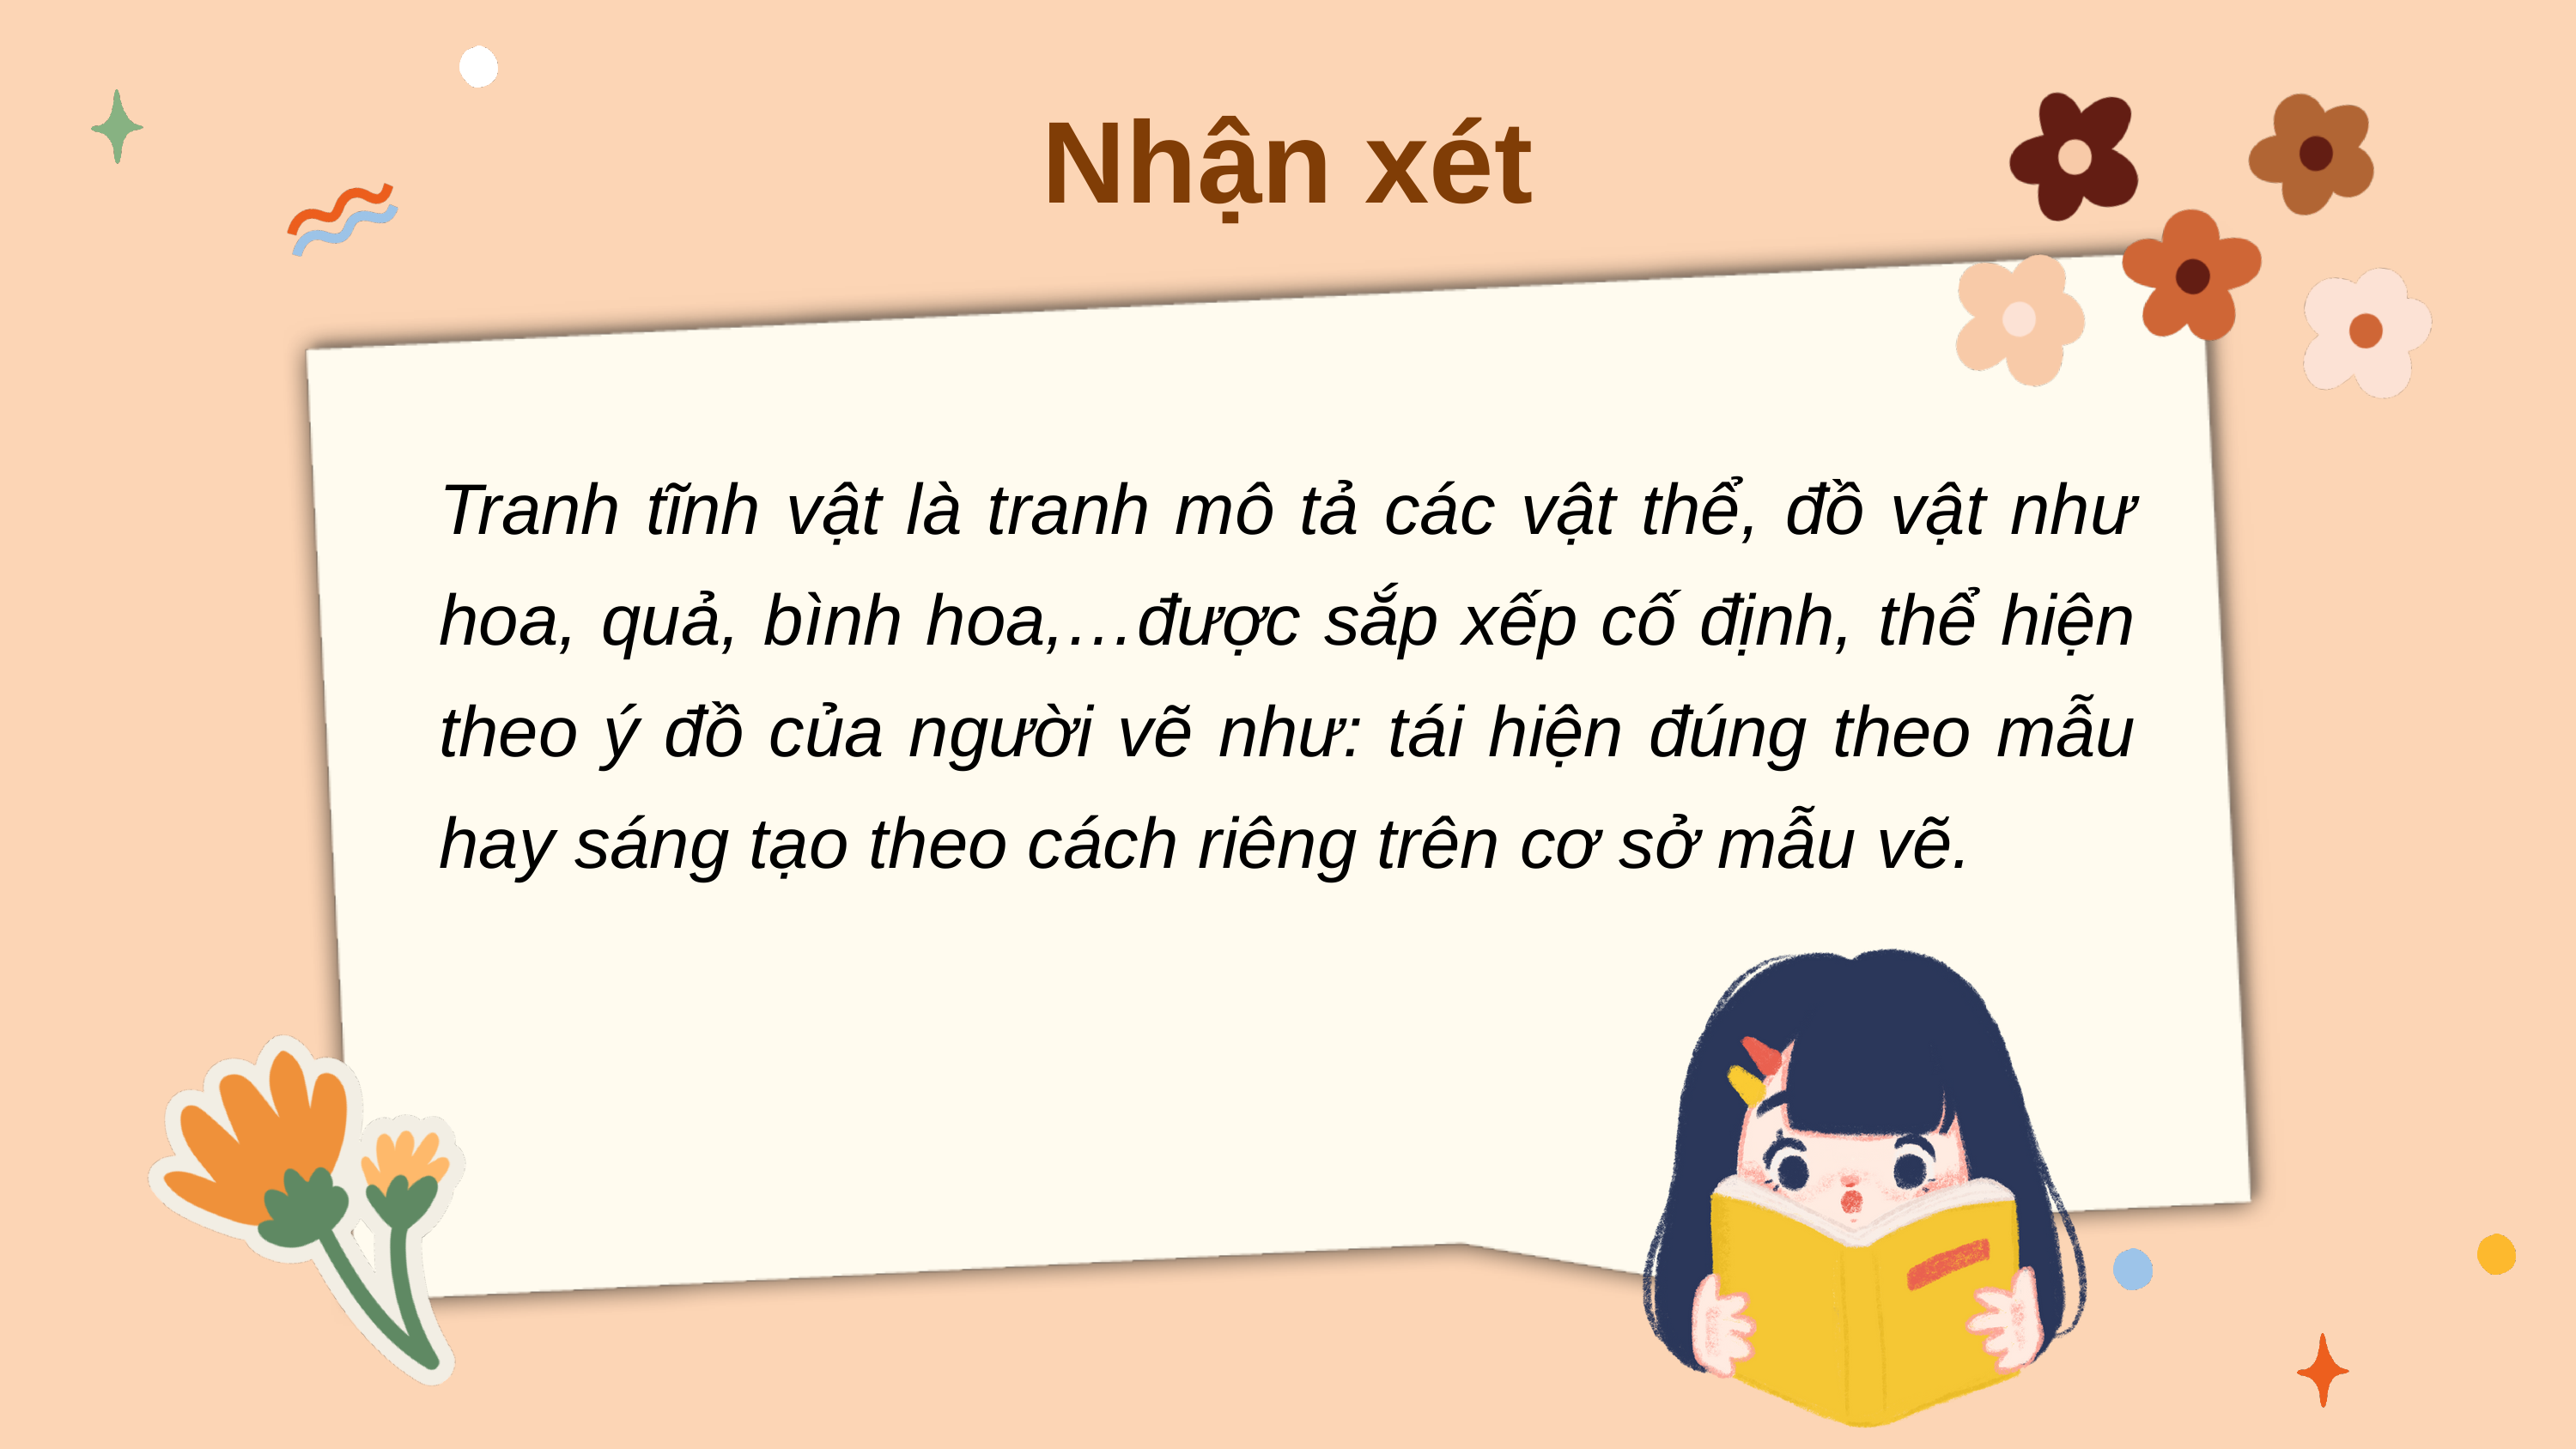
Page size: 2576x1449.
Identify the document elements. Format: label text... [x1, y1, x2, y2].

picture [2476, 1233, 2517, 1275]
text_box Nhận xét [0, 45, 2576, 227]
picture [459, 45, 498, 88]
picture [114, 79, 2448, 1448]
picture [88, 87, 145, 168]
picture [2294, 1331, 2351, 1412]
